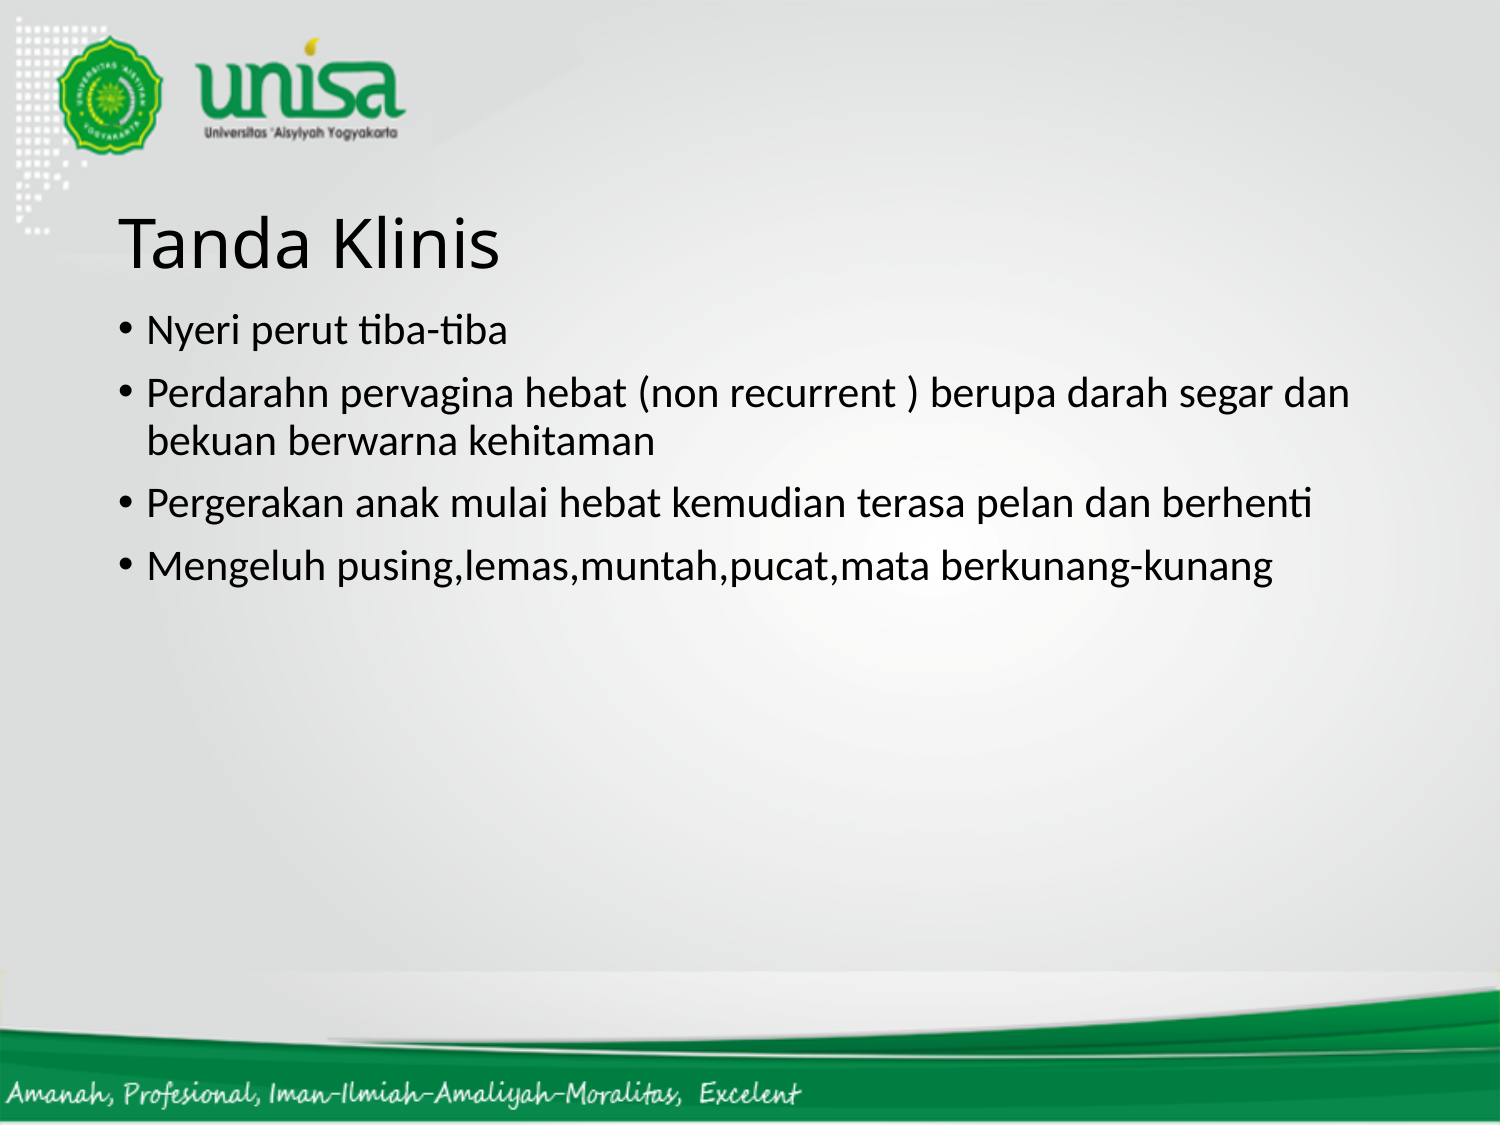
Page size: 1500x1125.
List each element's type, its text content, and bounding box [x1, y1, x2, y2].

picture [0, 0, 1500, 1125]
list Nyeri perut tiba-tiba Perdarahn pervagina hebat (non recurrent ) berupa darah segar dan bekuan berwarna kehitaman Pergerakan anak mulai hebat kemudian terasa pelan dan berhenti Mengeluh pusing,lemas,muntah,pucat,mata berkunang-kunang [103, 299, 1397, 1014]
title Tanda Klinis [103, 137, 1397, 299]
